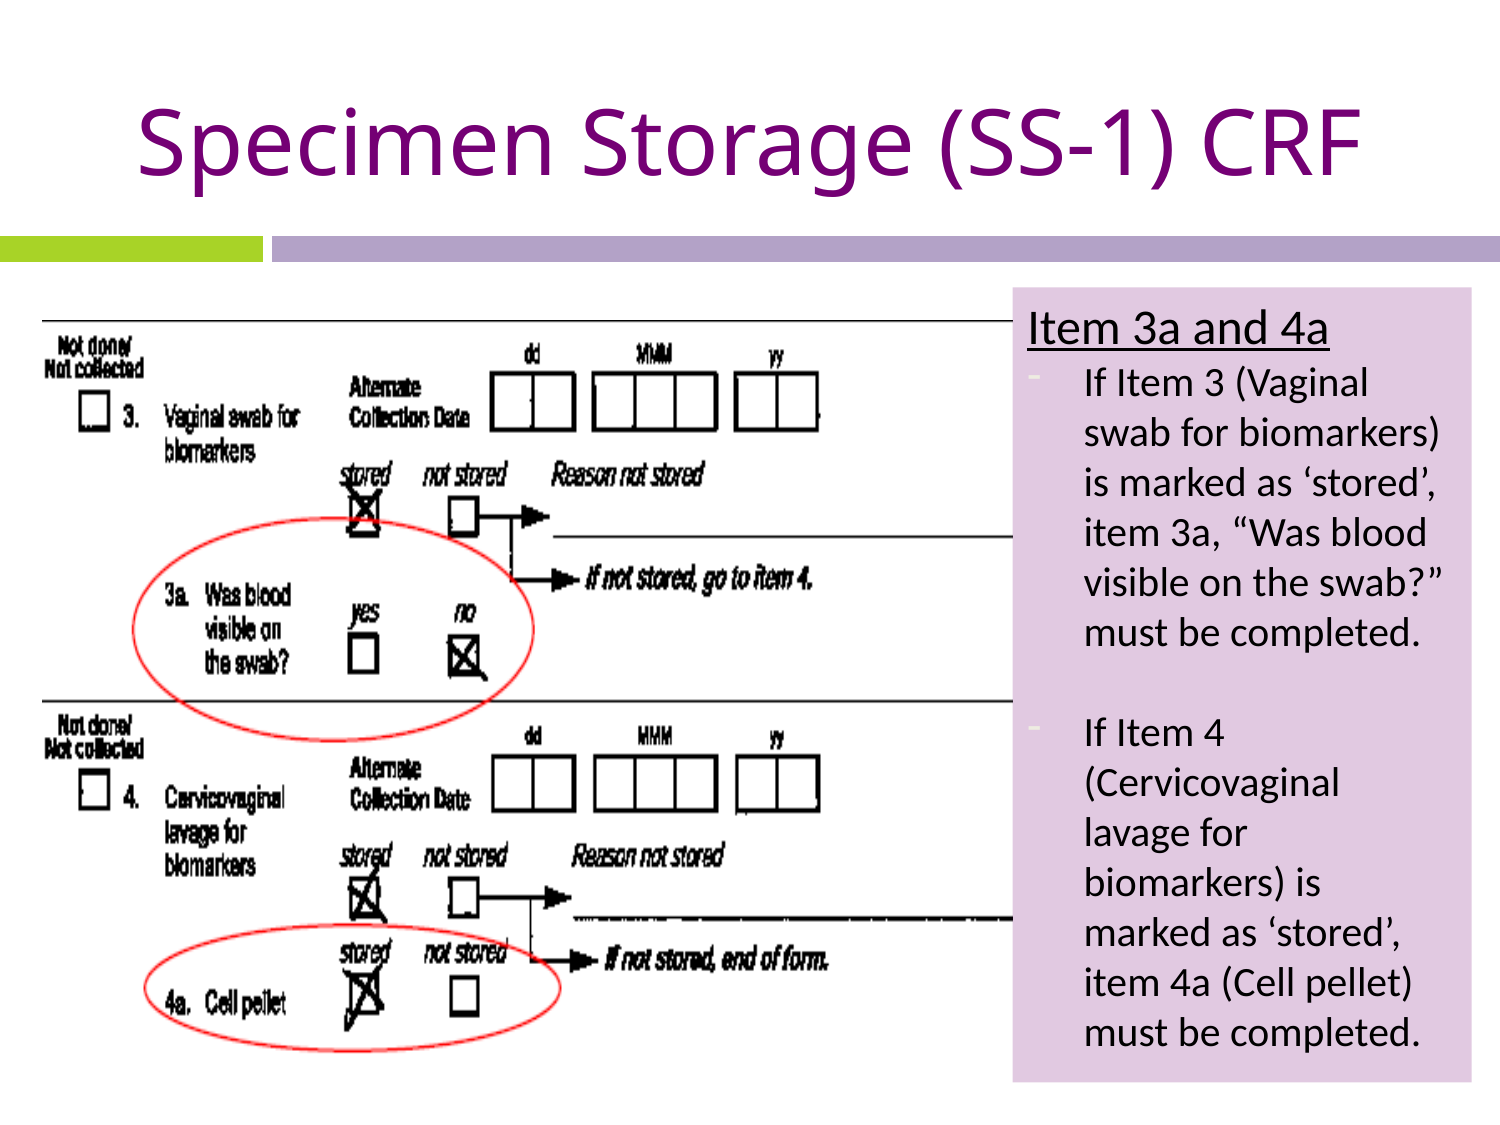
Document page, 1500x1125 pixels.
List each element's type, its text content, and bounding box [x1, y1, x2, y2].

text_box Item 3a and 4a If Item 3 (Vaginal swab for biomarkers) is marked as ‘stored’, item 3a, “Was blood visible on the swab?” must be completed. If Item 4 (Cervicovaginal lavage for biomarkers) is marked as ‘stored’, item 4a (Cell pellet) must be completed. [1012, 287, 1472, 1083]
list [41, 319, 1013, 1058]
title Specimen Storage (SS-1) CRF [75, 45, 1425, 233]
picture [0, 236, 1500, 262]
